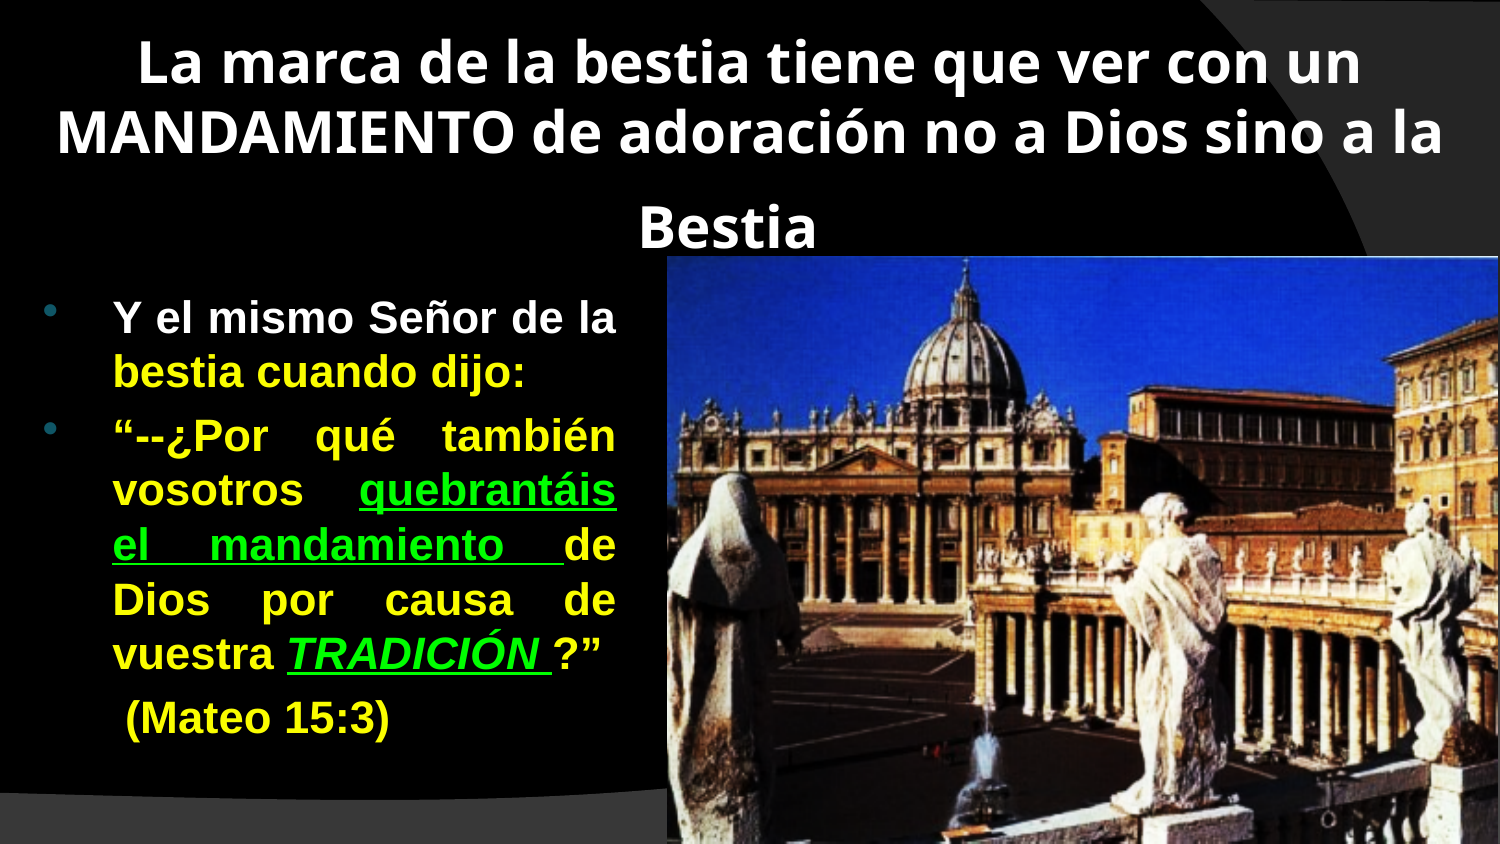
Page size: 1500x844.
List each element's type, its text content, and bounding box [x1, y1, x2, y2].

title La marca de la bestia tiene que ver con un MANDAMIENTO de adoración no a Dios sino a la Bestia [29, 75, 1471, 216]
picture [666, 256, 1498, 844]
list Y el mismo Señor de la bestia cuando dijo: “--¿Por qué también vosotros quebrantáis el mandamiento de Dios por causa de vuestra TRADICIÓN ?” (Mateo 15:3) [29, 280, 632, 787]
